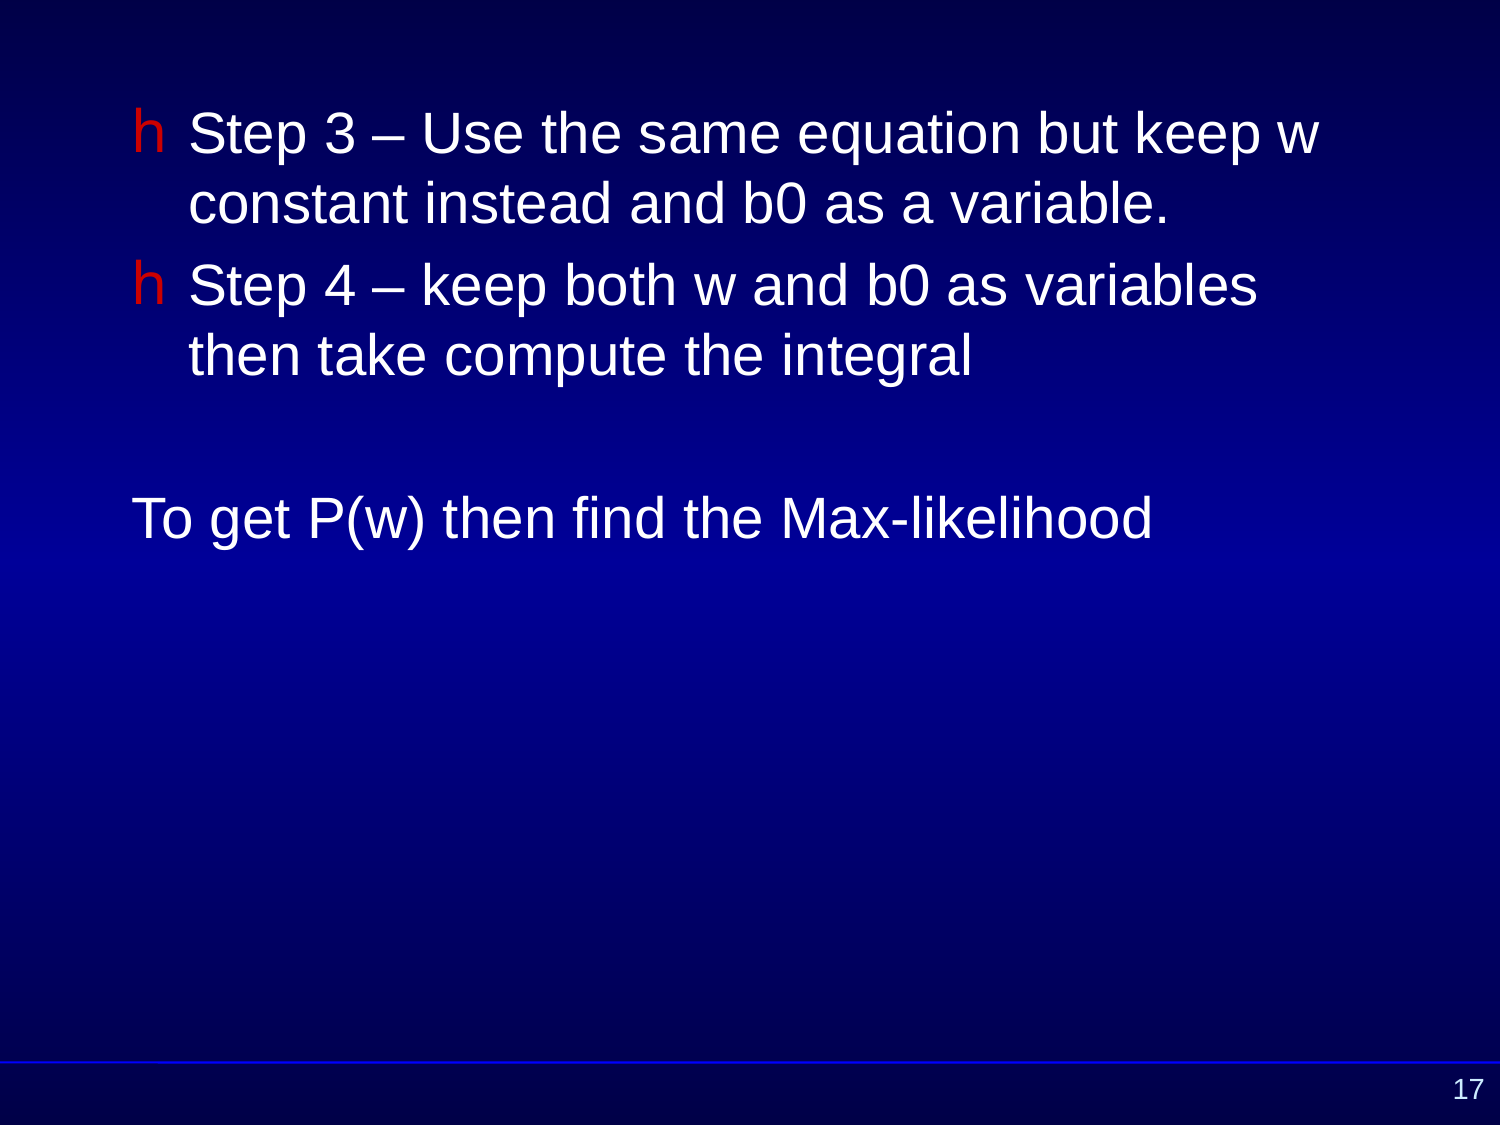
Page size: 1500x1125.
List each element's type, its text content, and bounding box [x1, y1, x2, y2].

slide_number 17 [1362, 1062, 1500, 1125]
